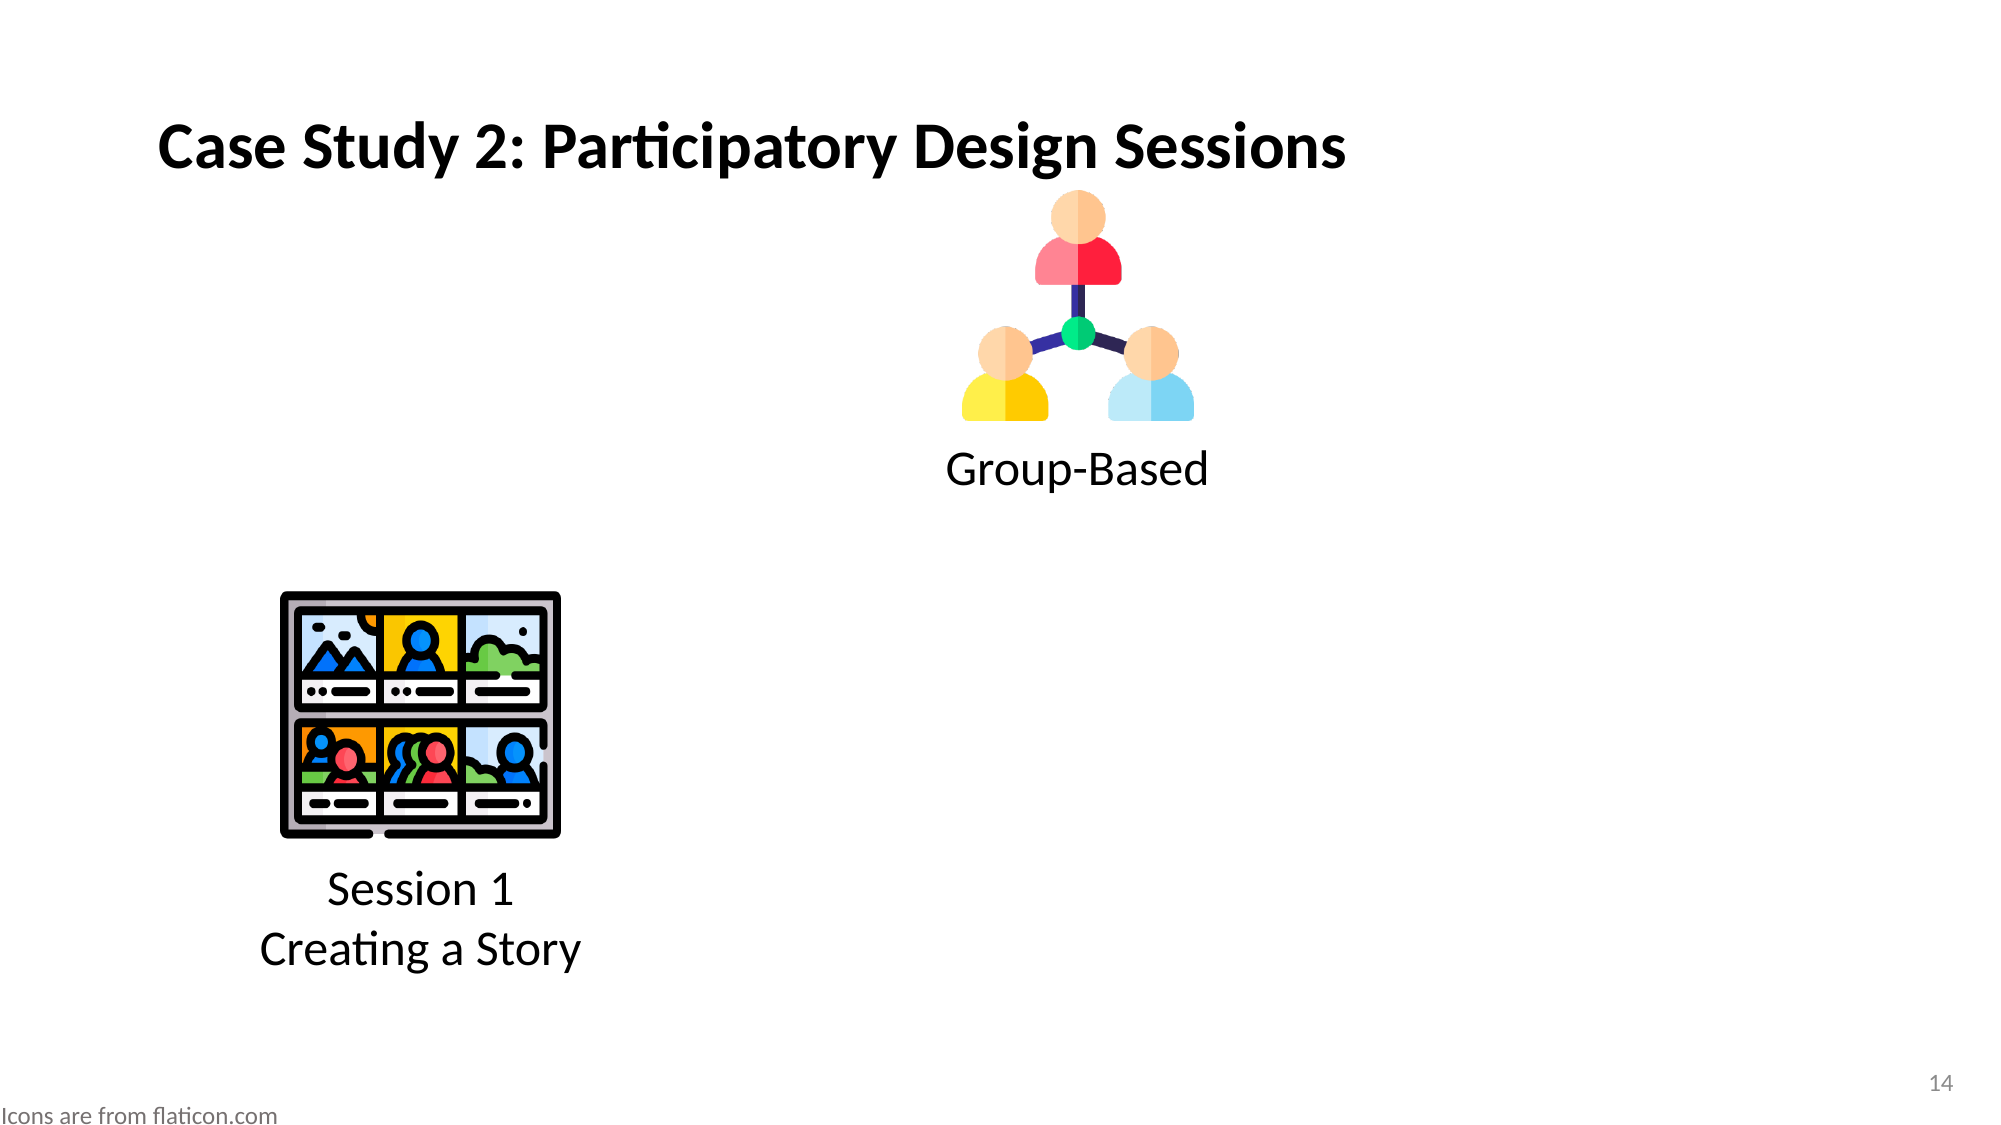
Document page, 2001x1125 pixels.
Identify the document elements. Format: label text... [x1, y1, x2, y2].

slide_number 14 [1518, 1051, 1969, 1112]
text_box Group-Based [925, 420, 1231, 498]
picture [962, 190, 1194, 421]
text_box Case Study 2: Participatory Design Sessions [138, 82, 1787, 266]
text_box Icons are from flaticon.com [0, 1092, 783, 1125]
picture [280, 562, 561, 867]
text_box Session 1 Creating a Story [238, 840, 603, 1020]
